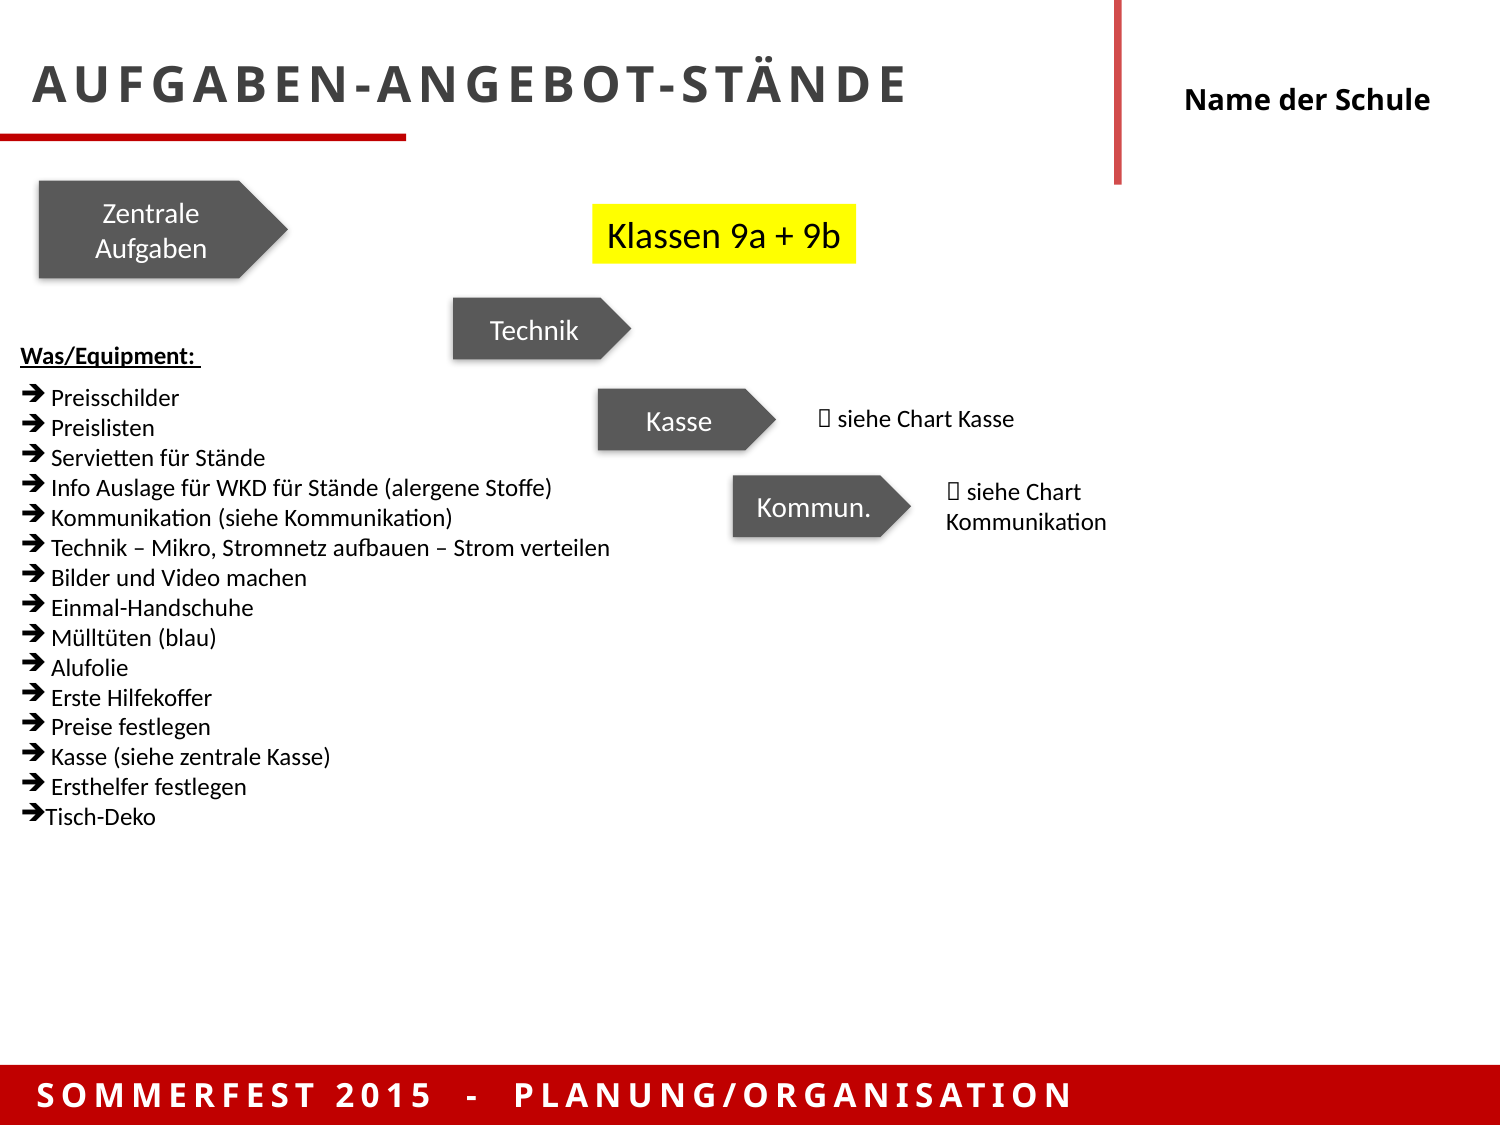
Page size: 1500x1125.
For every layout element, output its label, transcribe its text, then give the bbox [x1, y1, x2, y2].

text_box [0, 1063, 1500, 1125]
text_box [1112, 0, 1124, 187]
text_box Kasse [661, 388, 777, 451]
text_box Zentrale Aufgaben [38, 180, 288, 279]
text_box Kommun. [732, 475, 912, 538]
text_box Technik [453, 297, 632, 331]
text_box Was/Equipment: Preisschilder Preislisten Servietten für Stände Info Auslage für WKD für Stände (alergene Stoffe) Kommunikation (siehe Kommunikation) Technik – Mikro, Stromnetz aufbauen – Strom verteilen Bilder und Video machen Einmal-Handschuhe Mülltüten (blau) Alufolie Erste Hilfekoffer Preise festlegen Kasse (siehe zentrale Kasse) Ersthelfer festlegen Tisch-Deko [5, 331, 661, 868]
text_box  siehe Chart Kommunikation [931, 467, 1123, 543]
text_box [0, 131, 408, 143]
text_box Name der Schule [1168, 73, 1446, 124]
text_box SOMMERFEST 2015 - PLANUNG/ORGANISATION [21, 1066, 1088, 1122]
text_box  siehe Chart Kasse [802, 394, 1030, 440]
text_box AUFGABEN-ANGEBOT-STÄNDE [17, 44, 921, 120]
text_box Klassen 9a + 9b [592, 203, 857, 264]
